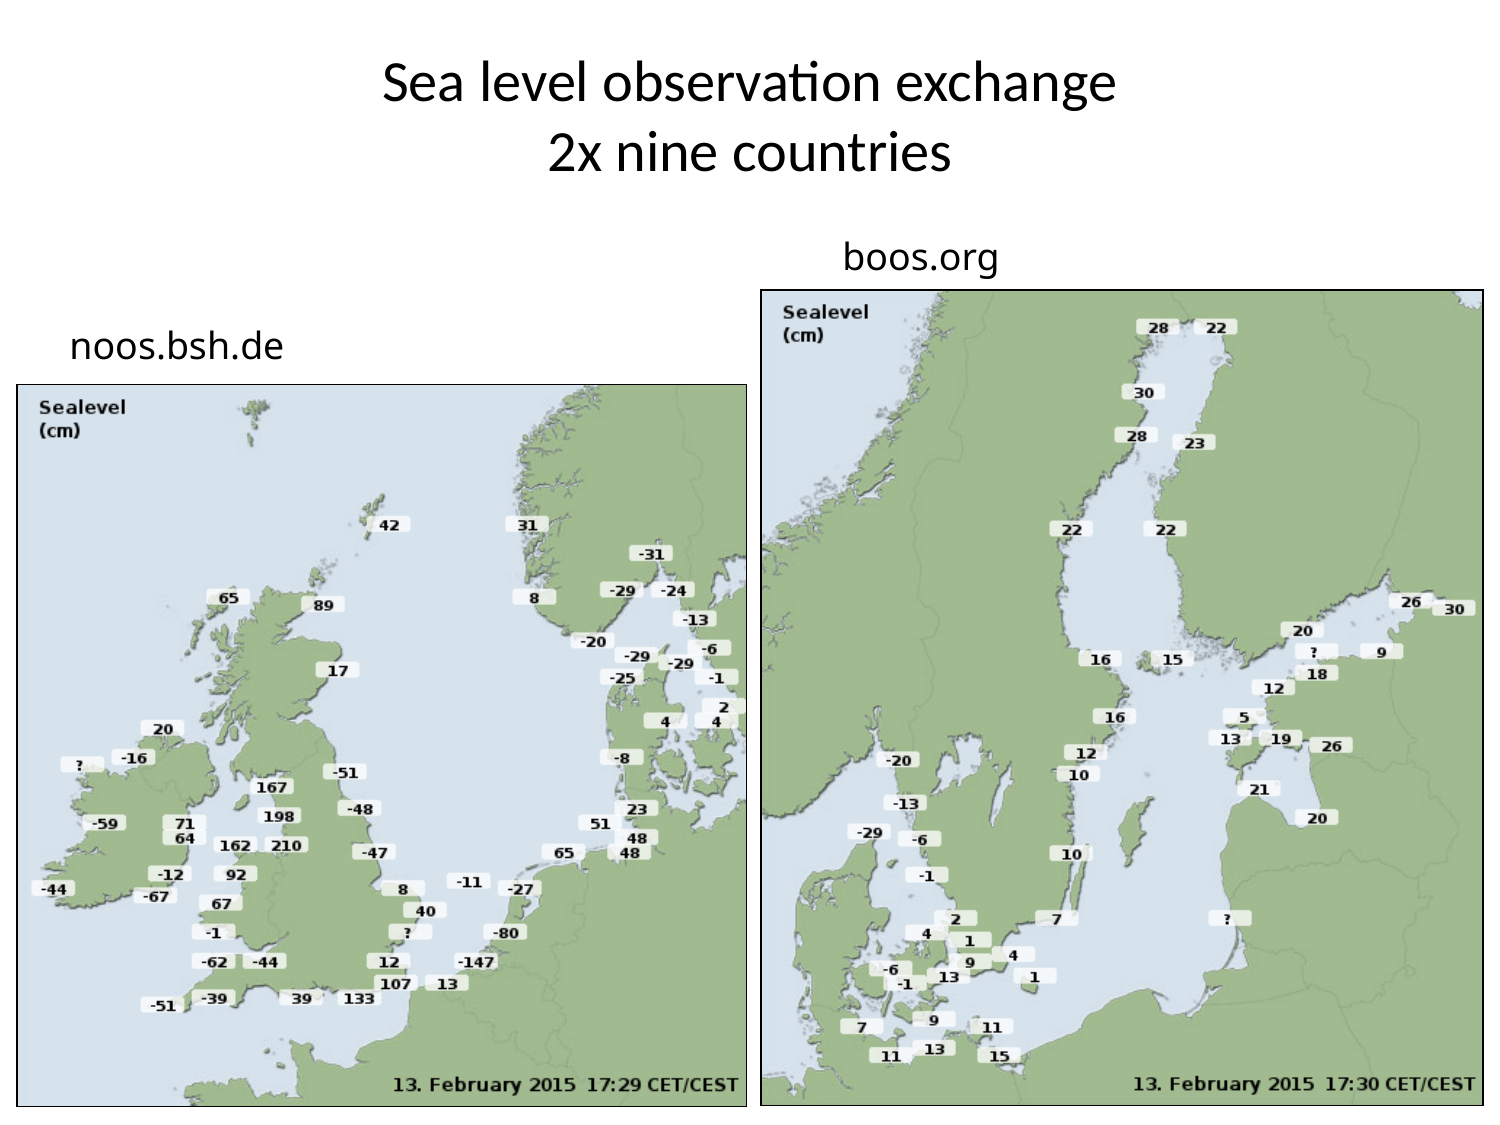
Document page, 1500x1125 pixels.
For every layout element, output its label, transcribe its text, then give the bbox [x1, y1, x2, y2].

text_box noos.bsh.de [0, 302, 361, 386]
picture [17, 385, 746, 1107]
title Sea level observation exchange 2x nine countries [75, 19, 1425, 207]
text_box boos.org [750, 220, 1093, 291]
picture [761, 290, 1483, 1106]
